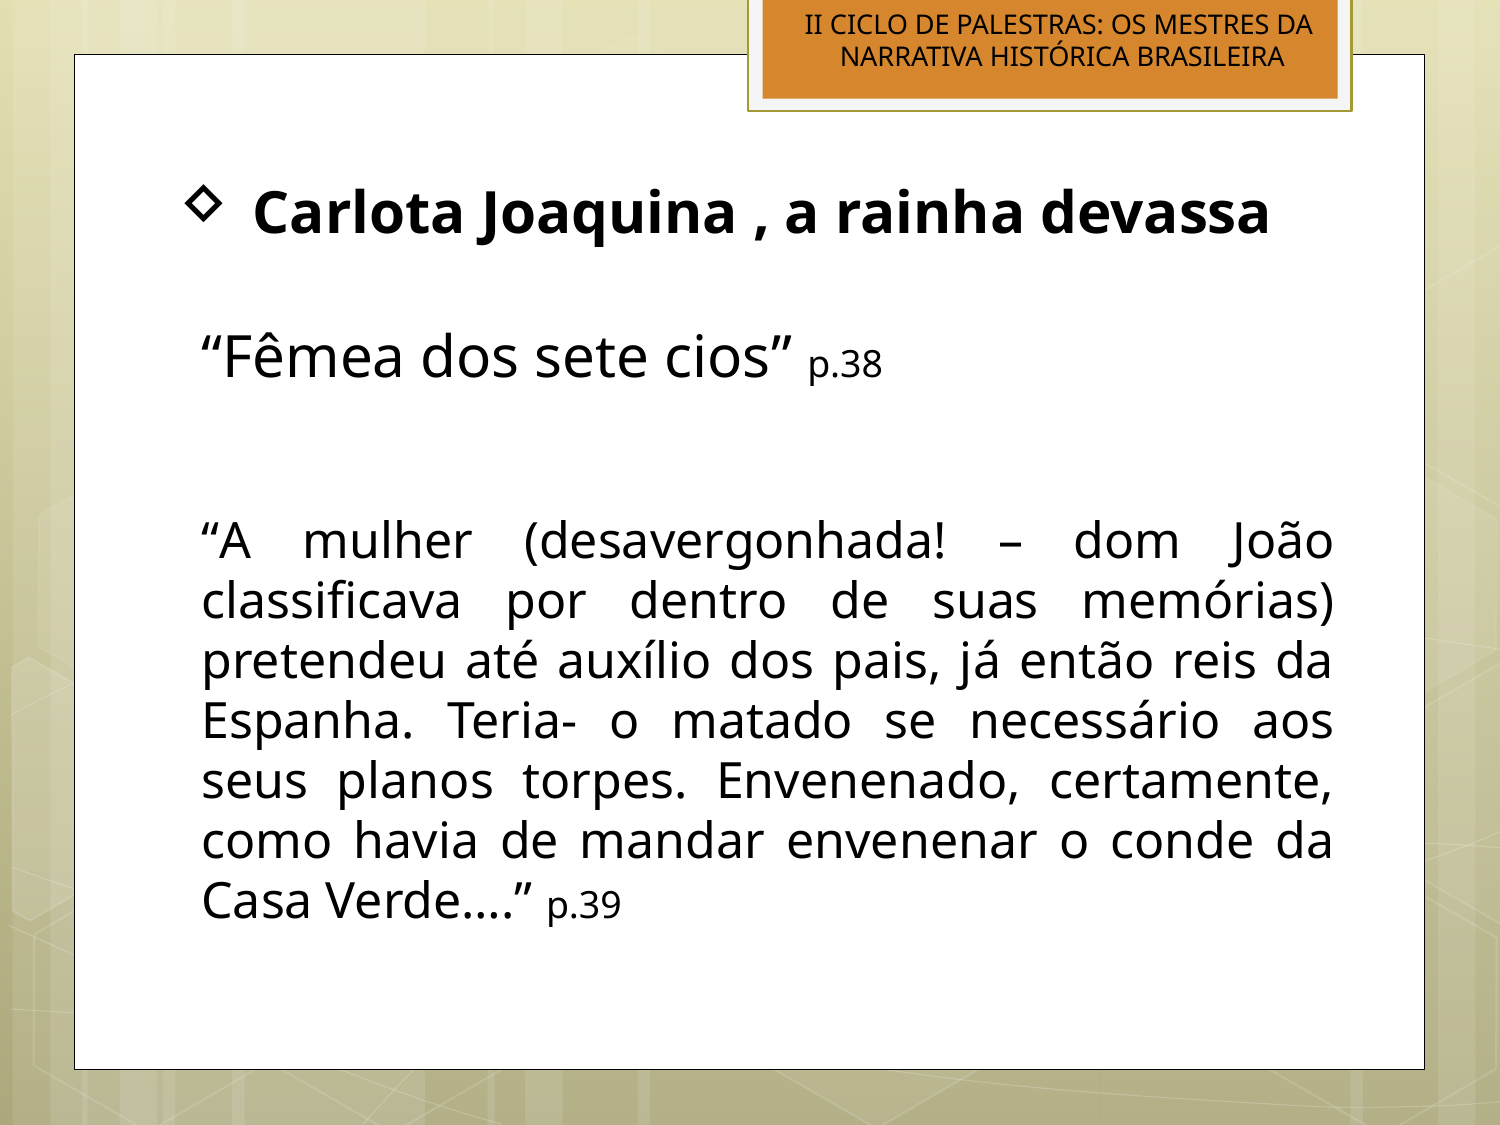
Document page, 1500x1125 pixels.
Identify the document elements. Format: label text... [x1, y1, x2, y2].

text_box “Fêmea dos sete cios” p.38 “A mulher (desavergonhada! – dom João classificava por dentro de suas memórias) pretendeu até auxílio dos pais, já então reis da Espanha. Teria- o matado se necessário aos seus planos torpes. Envenenado, certamente, como havia de mandar envenenar o conde da Casa Verde….” p.39 [186, 311, 1350, 1125]
text_box II CICLO DE PALESTRAS: OS MESTRES DA NARRATIVA HISTÓRICA BRASILEIRA [709, 0, 1416, 80]
text_box Carlota Joaquina , a rainha devassa [162, 168, 1350, 253]
text_box [1350, 344, 1500, 759]
